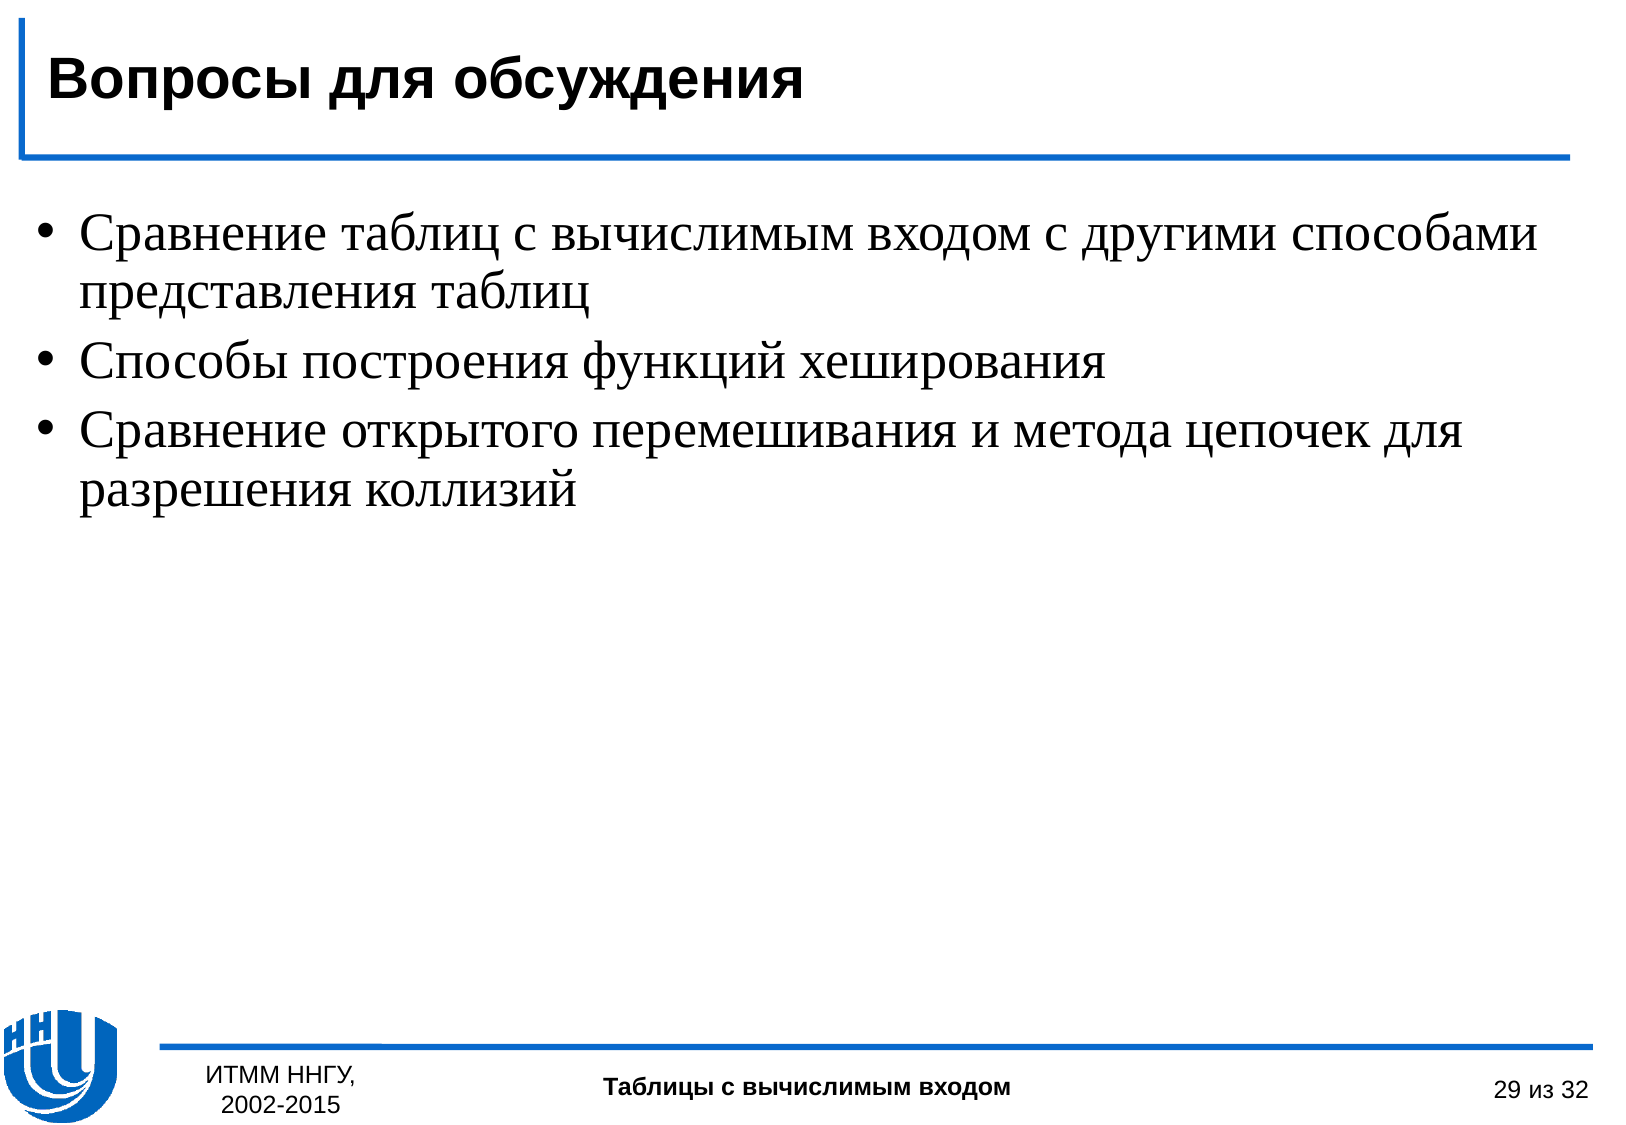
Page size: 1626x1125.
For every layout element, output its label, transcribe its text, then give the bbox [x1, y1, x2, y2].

picture [4, 1010, 117, 1123]
footer Таблицы с вычислимым входом [587, 1070, 1227, 1114]
text_box Вопросы для обсуждения [32, 46, 1435, 118]
slide_number 29 из 32 [1450, 1051, 1605, 1125]
text_box ИТММ ННГУ, 2002-2015 [162, 1051, 399, 1094]
text_box Сравнение таблиц с вычислимым входом с другими способами представления таблиц Способы построения функций хеширования Сравнение открытого перемешивания и метода цепочек для разрешения коллизий [21, 196, 1593, 526]
